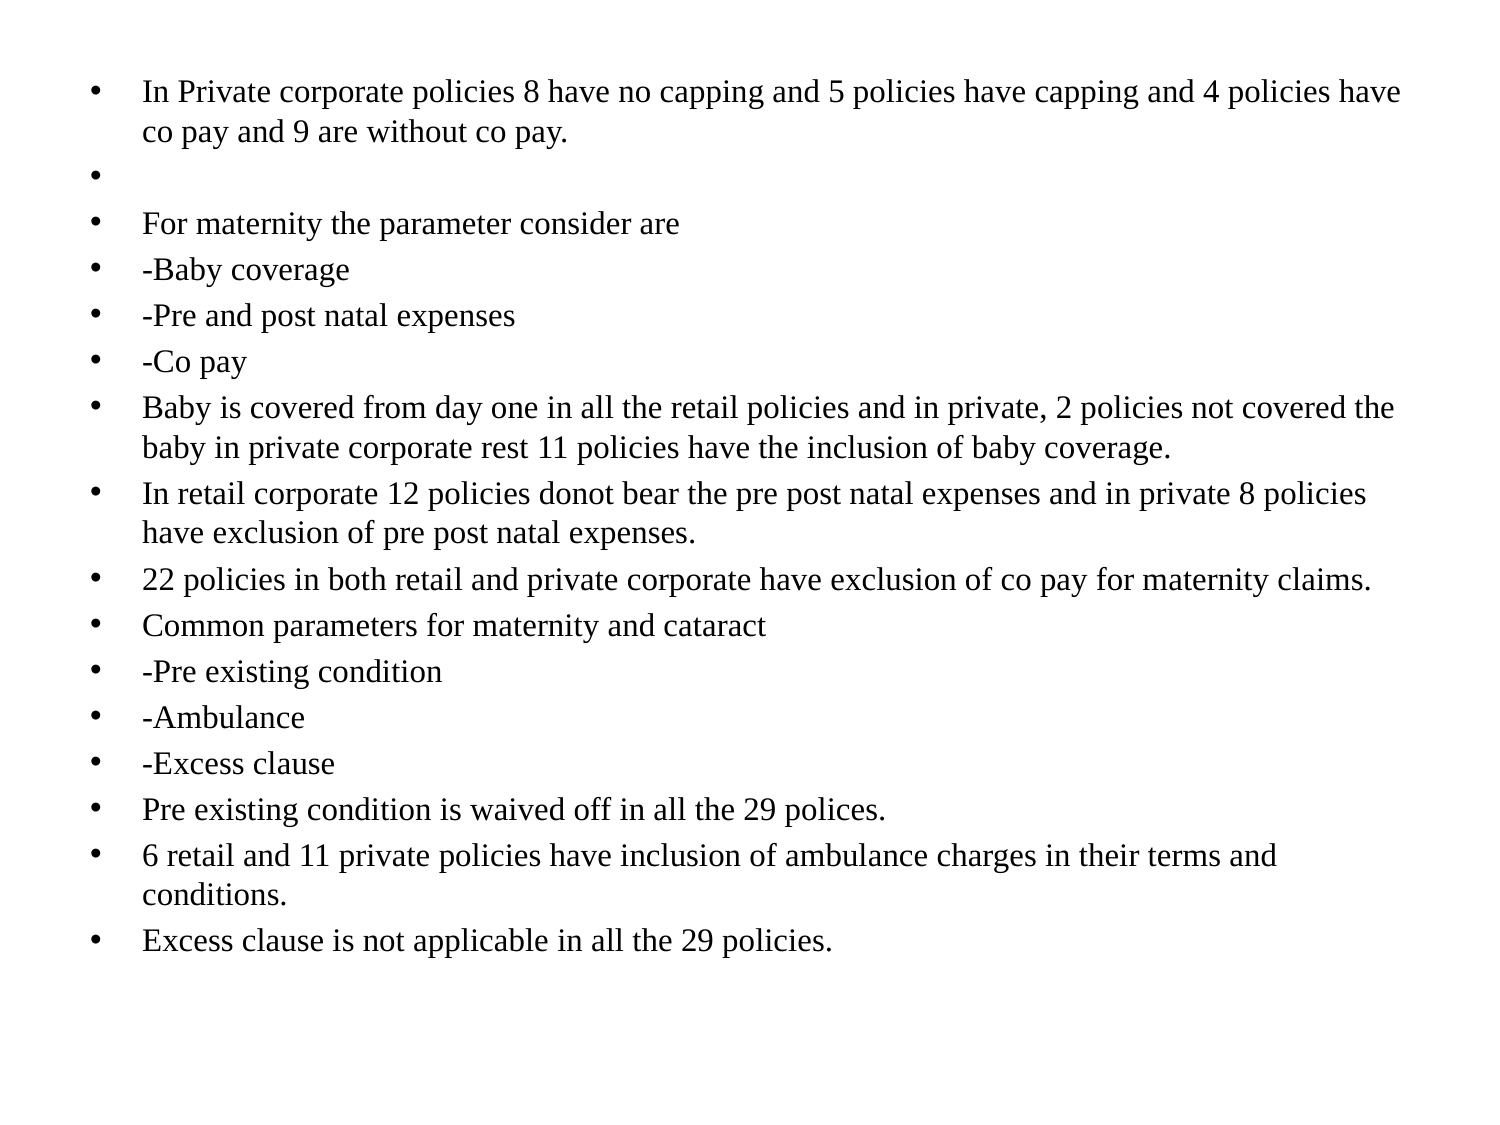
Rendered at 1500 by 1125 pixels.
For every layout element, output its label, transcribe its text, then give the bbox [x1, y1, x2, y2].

list In Private corporate policies 8 have no capping and 5 policies have capping and 4 policies have co pay and 9 are without co pay. For maternity the parameter consider are -Baby coverage -Pre and post natal expenses -Co pay Baby is covered from day one in all the retail policies and in private, 2 policies not covered the baby in private corporate rest 11 policies have the inclusion of baby coverage. In retail corporate 12 policies donot bear the pre post natal expenses and in private 8 policies have exclusion of pre post natal expenses. 22 policies in both retail and private corporate have exclusion of co pay for maternity claims. Common parameters for maternity and cataract -Pre existing condition -Ambulance -Excess clause Pre existing condition is waived off in all the 29 polices. 6 retail and 11 private policies have inclusion of ambulance charges in their terms and conditions. Excess clause is not applicable in all the 29 policies. [75, 62, 1425, 1005]
